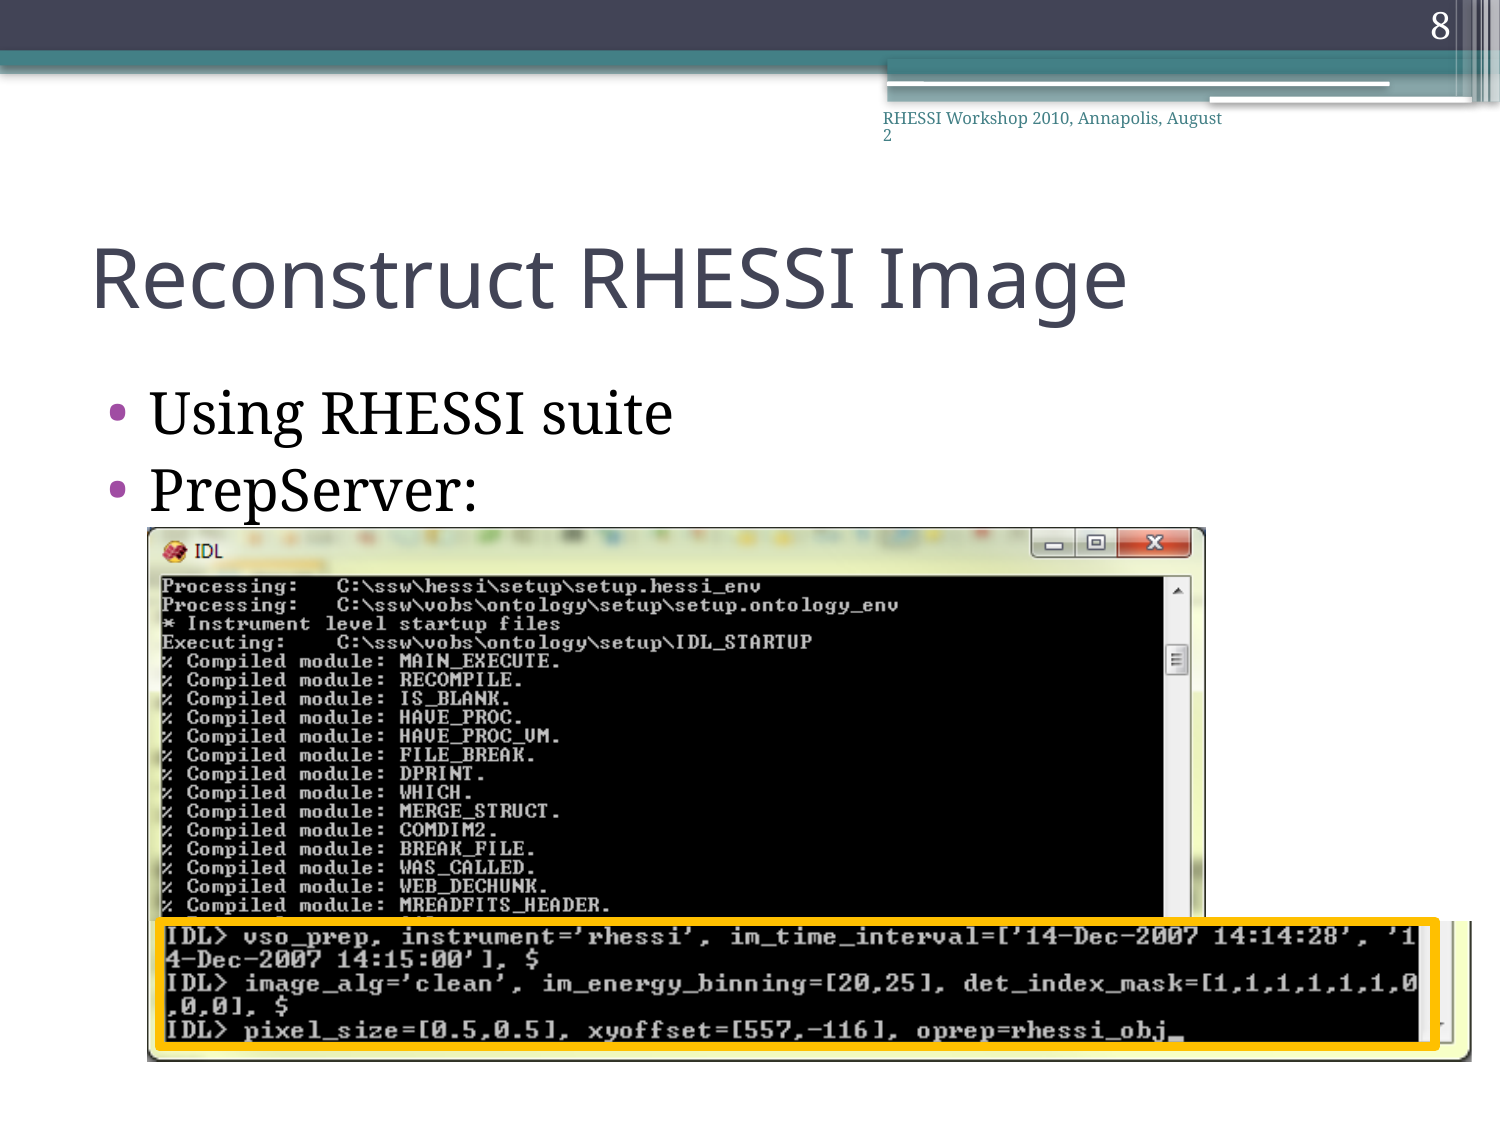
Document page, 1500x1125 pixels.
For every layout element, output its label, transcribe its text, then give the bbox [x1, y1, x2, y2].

footer RHESSI Workshop 2010, Annapolis, August 2 [868, 100, 1247, 176]
picture [147, 526, 1472, 1062]
list Using RHESSI suite PrepServer: [75, 368, 1425, 1079]
slide_number 8 [1341, 0, 1466, 61]
title Reconstruct RHESSI Image [75, 187, 1425, 363]
